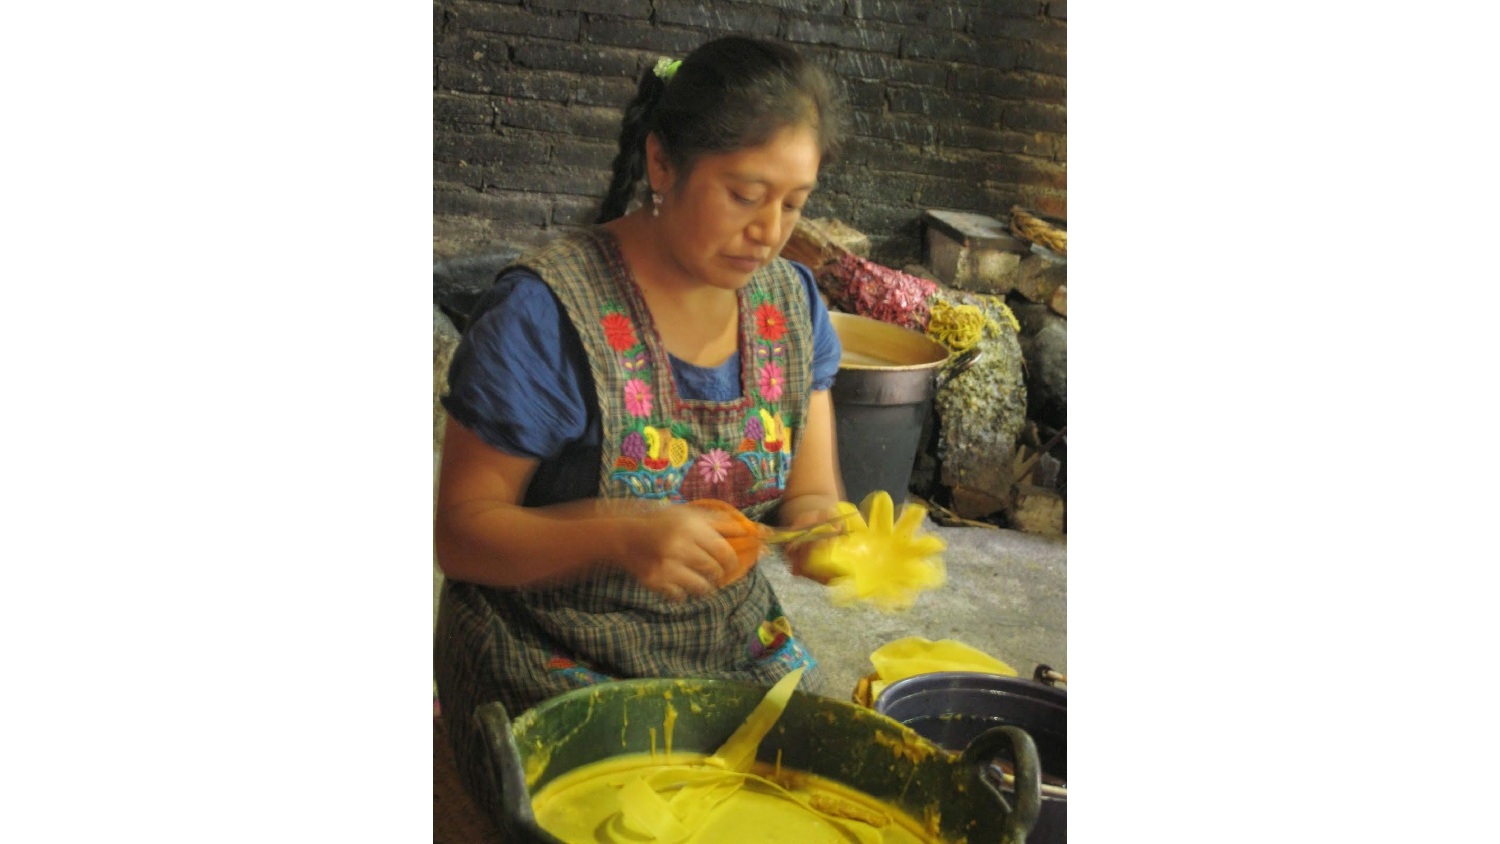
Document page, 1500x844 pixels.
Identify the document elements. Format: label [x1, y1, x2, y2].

picture [433, 0, 1067, 844]
